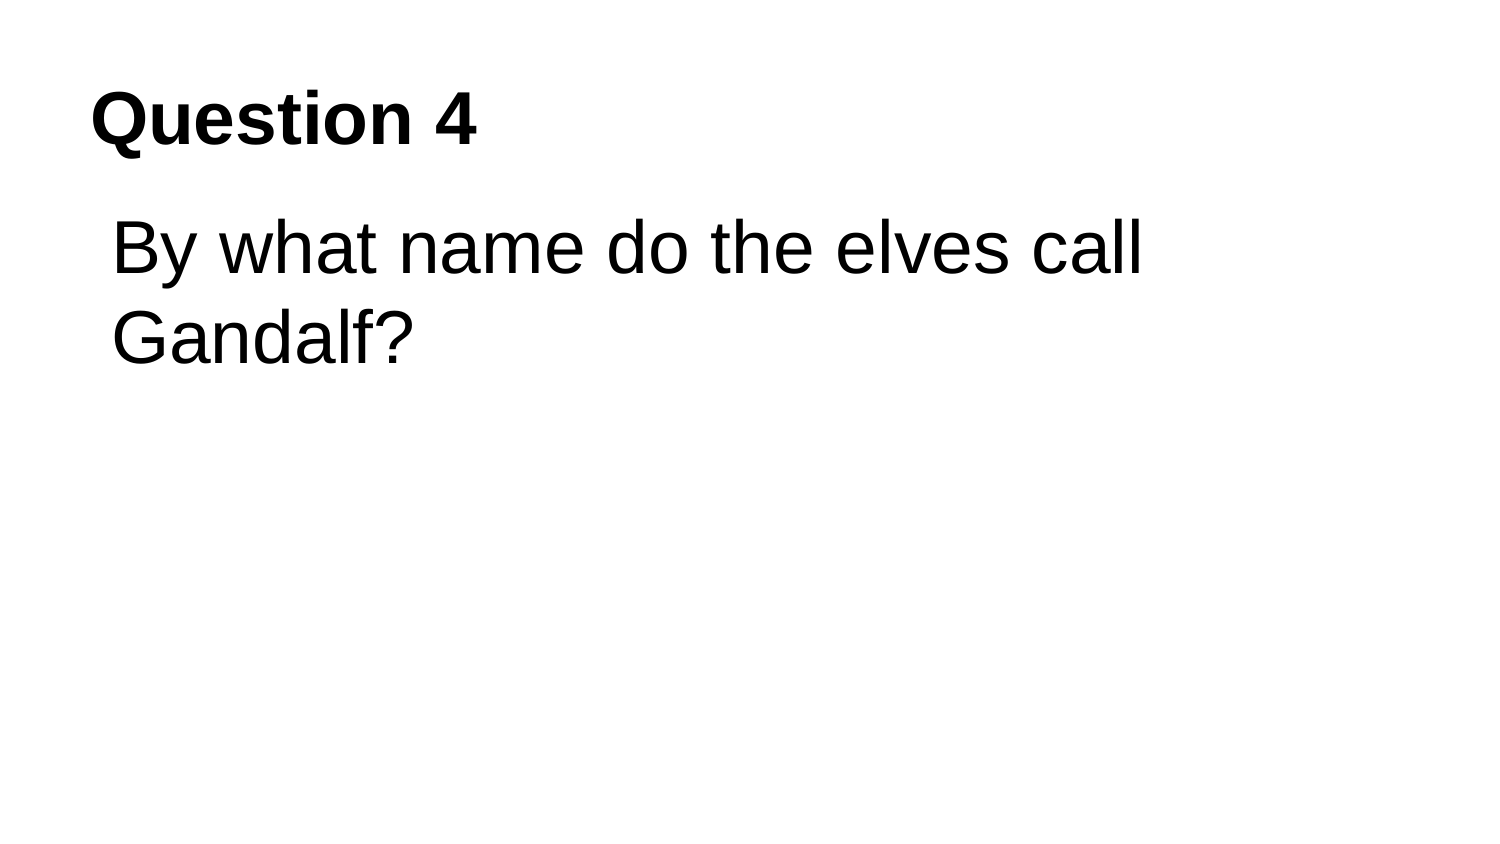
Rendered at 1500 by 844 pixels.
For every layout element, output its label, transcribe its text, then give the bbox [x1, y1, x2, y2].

title Question 4 [75, 33, 1425, 175]
text_box By what name do the elves call Gandalf? [95, 183, 1254, 762]
